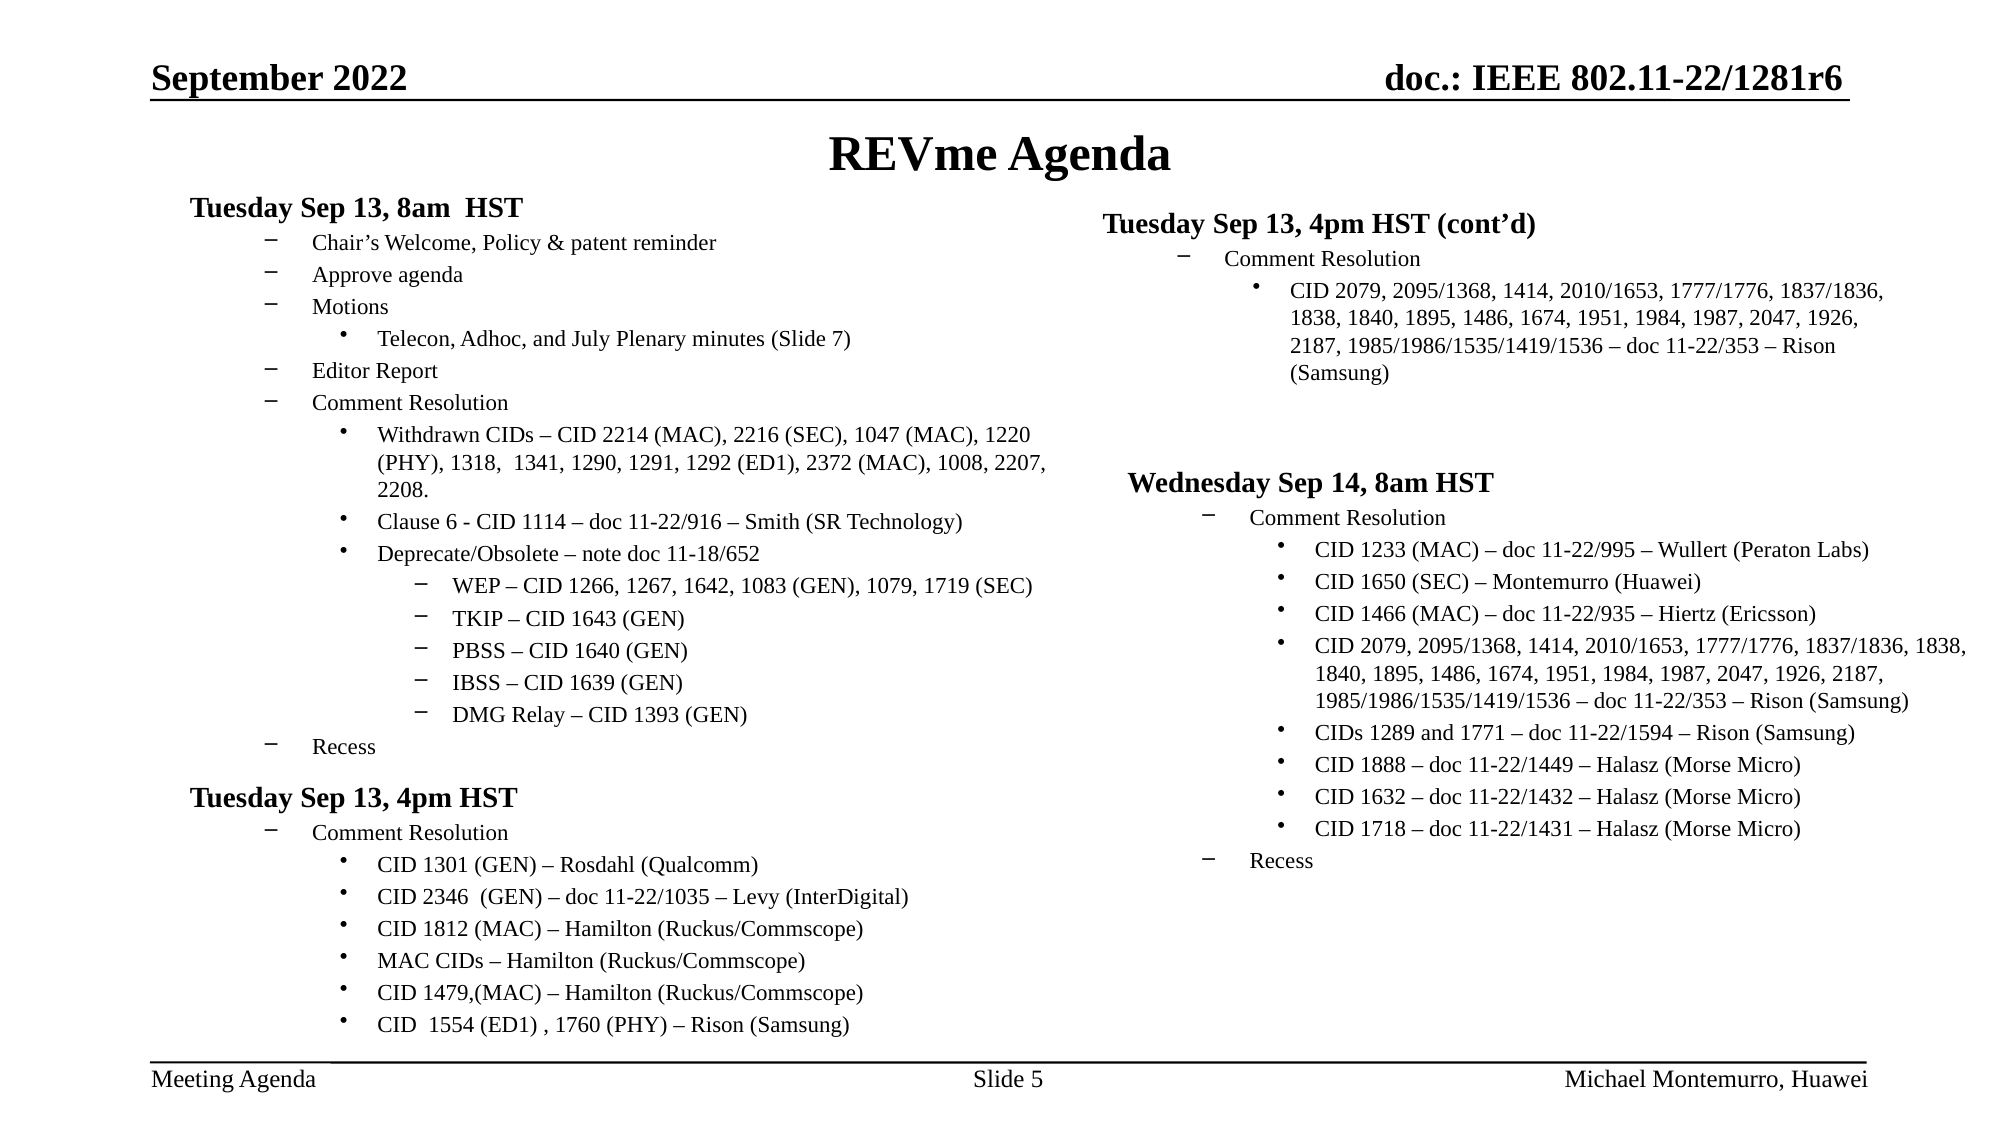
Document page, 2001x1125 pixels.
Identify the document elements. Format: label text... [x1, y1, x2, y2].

text_box Tuesday Sep 13, 4pm HST Comment Resolution CID 1301 (GEN) – Rosdahl (Qualcomm) CID 2346 (GEN) – doc 11-22/1035 – Levy (InterDigital) CID 1812 (MAC) – Hamilton (Ruckus/Commscope) MAC CIDs – Hamilton (Ruckus/Commscope) CID 1479,(MAC) – Hamilton (Ruckus/Commscope) CID 1554 (ED1) , 1760 (PHY) – Rison (Samsung) [174, 777, 1188, 1013]
footer Michael Montemurro, Huawei [1266, 1061, 1869, 1093]
text_box Wednesday Sep 14, 8am HST Comment Resolution CID 1233 (MAC) – doc 11-22/995 – Wullert (Peraton Labs) CID 1650 (SEC) – Montemurro (Huawei) CID 1466 (MAC) – doc 11-22/935 – Hiertz (Ericsson) CID 2079, 2095/1368, 1414, 2010/1653, 1777/1776, 1837/1836, 1838, 1840, 1895, 1486, 1674, 1951, 1984, 1987, 2047, 1926, 2187, 1985/1986/1535/1419/1536 – doc 11-22/353 – Rison (Samsung) CIDs 1289 and 1771 – doc 11-22/1594 – Rison (Samsung) CID 1888 – doc 11-22/1449 – Halasz (Morse Micro) CID 1632 – doc 11-22/1432 – Halasz (Morse Micro) CID 1718 – doc 11-22/1431 – Halasz (Morse Micro) Recess [1112, 462, 1988, 675]
title REVme Agenda [362, 112, 1638, 188]
text_box Tuesday Sep 13, 8am HST Chair’s Welcome, Policy & patent reminder Approve agenda Motions Telecon, Adhoc, and July Plenary minutes (Slide 7) Editor Report Comment Resolution Withdrawn CIDs – CID 2214 (MAC), 2216 (SEC), 1047 (MAC), 1220 (PHY), 1318, 1341, 1290, 1291, 1292 (ED1), 2372 (MAC), 1008, 2207, 2208. Clause 6 - CID 1114 – doc 11-22/916 – Smith (SR Technology) Deprecate/Obsolete – note doc 11-18/652 WEP – CID 1266, 1267, 1642, 1083 (GEN), 1079, 1719 (SEC) TKIP – CID 1643 (GEN) PBSS – CID 1640 (GEN) IBSS – CID 1639 (GEN) DMG Relay – CID 1393 (GEN) Recess [174, 187, 1113, 625]
slide_number Slide 5 [972, 1061, 1045, 1093]
text_box Tuesday Sep 13, 4pm HST (cont’d) Comment Resolution CID 2079, 2095/1368, 1414, 2010/1653, 1777/1776, 1837/1836, 1838, 1840, 1895, 1486, 1674, 1951, 1984, 1987, 2047, 1926, 2187, 1985/1986/1535/1419/1536 – doc 11-22/353 – Rison (Samsung) [1087, 203, 1925, 439]
